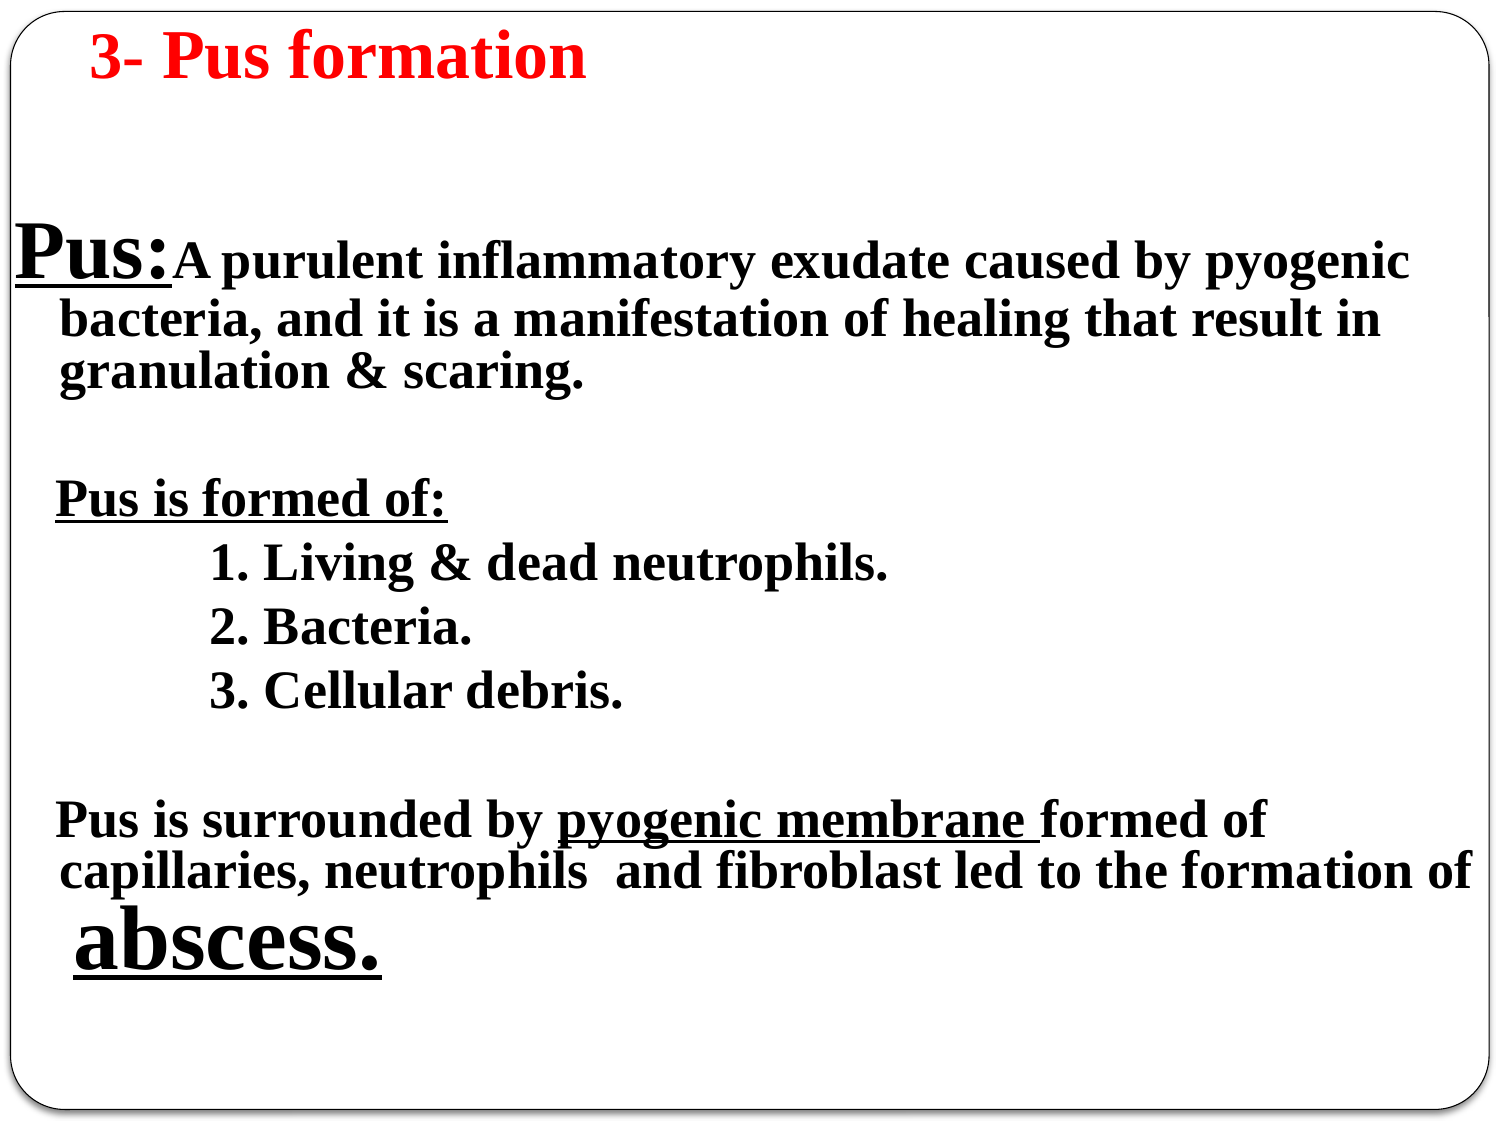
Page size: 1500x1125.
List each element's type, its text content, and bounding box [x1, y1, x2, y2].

title 3- Pus formation [75, 0, 1425, 105]
list Pus:A purulent inflammatory exudate caused by pyogenic bacteria, and it is a manifestation of healing that result in granulation & scaring. Pus is formed of: 1. Living & dead neutrophils. 2. Bacteria. 3. Cellular debris. Pus is surrounded by pyogenic membrane formed of capillaries, neutrophils and fibroblast led to the formation of abscess. [0, 105, 1500, 1125]
